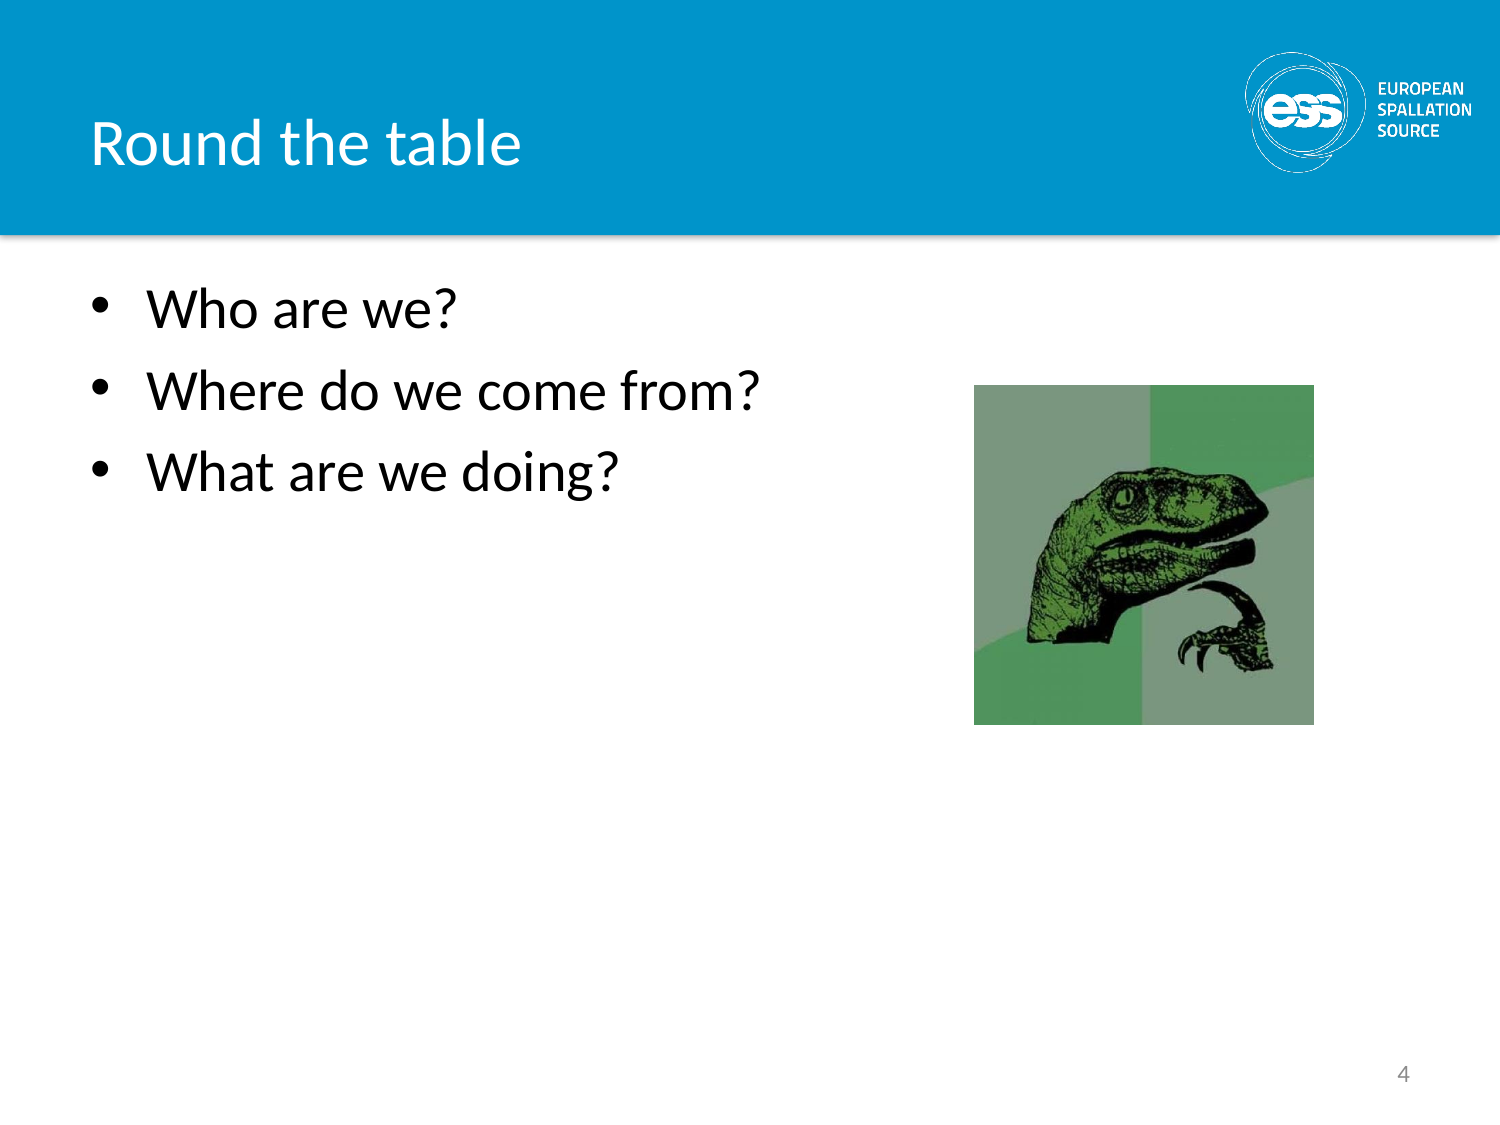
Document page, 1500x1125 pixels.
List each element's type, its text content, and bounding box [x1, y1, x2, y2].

picture [1389, 104, 1393, 115]
picture [974, 385, 1315, 726]
picture [1443, 86, 1450, 93]
picture [1432, 125, 1438, 136]
picture [1418, 104, 1423, 115]
picture [1409, 104, 1415, 115]
list Who are we? Where do we come from? What are we doing? [75, 262, 1425, 1005]
slide_number 4 [1074, 1042, 1425, 1103]
picture [1398, 109, 1406, 115]
picture [1422, 125, 1428, 134]
picture [1454, 83, 1458, 94]
picture [1264, 94, 1342, 127]
title Round the table [75, 45, 1247, 233]
picture [1379, 83, 1385, 94]
picture [1423, 83, 1430, 94]
picture [1400, 83, 1407, 94]
picture [1436, 104, 1444, 115]
